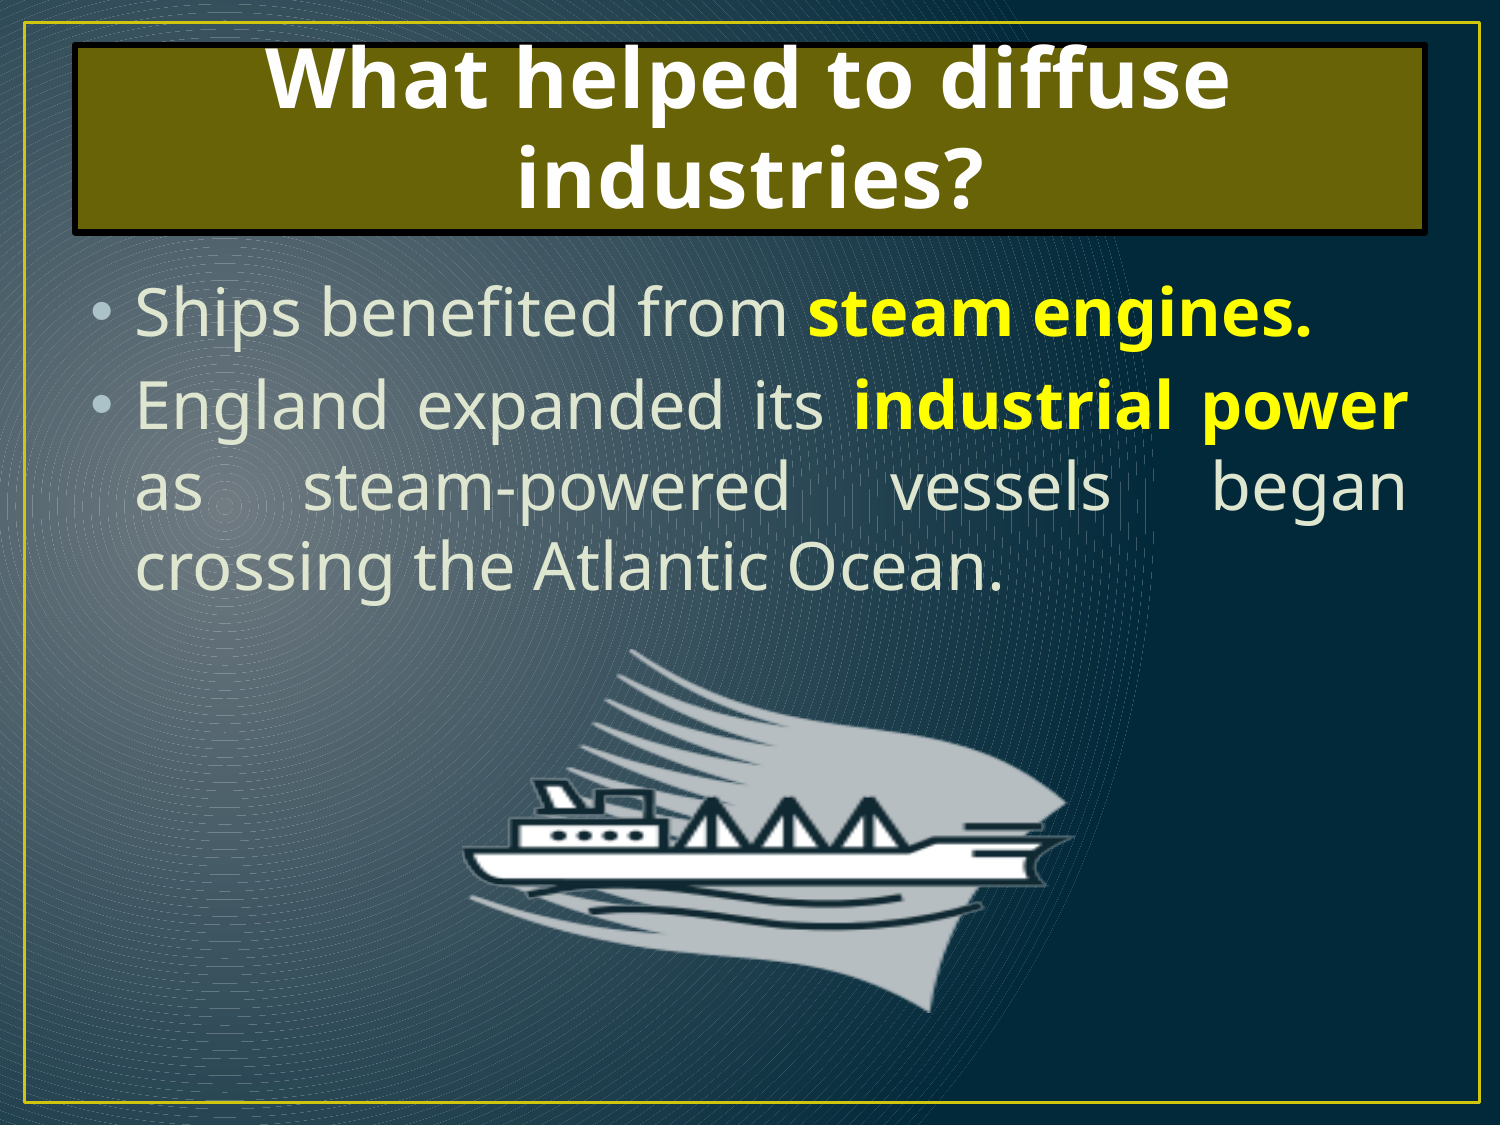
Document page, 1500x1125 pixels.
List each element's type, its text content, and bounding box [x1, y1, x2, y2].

picture [1002, 43, 1427, 235]
picture [956, 1018, 969, 1026]
list Ships benefited from steam engines. England expanded its industrial power as steam-powered vessels began crossing the Atlantic Ocean. [74, 262, 1426, 1006]
title What helped to diffuse industries? [75, 45, 1425, 233]
picture [462, 649, 1076, 1013]
